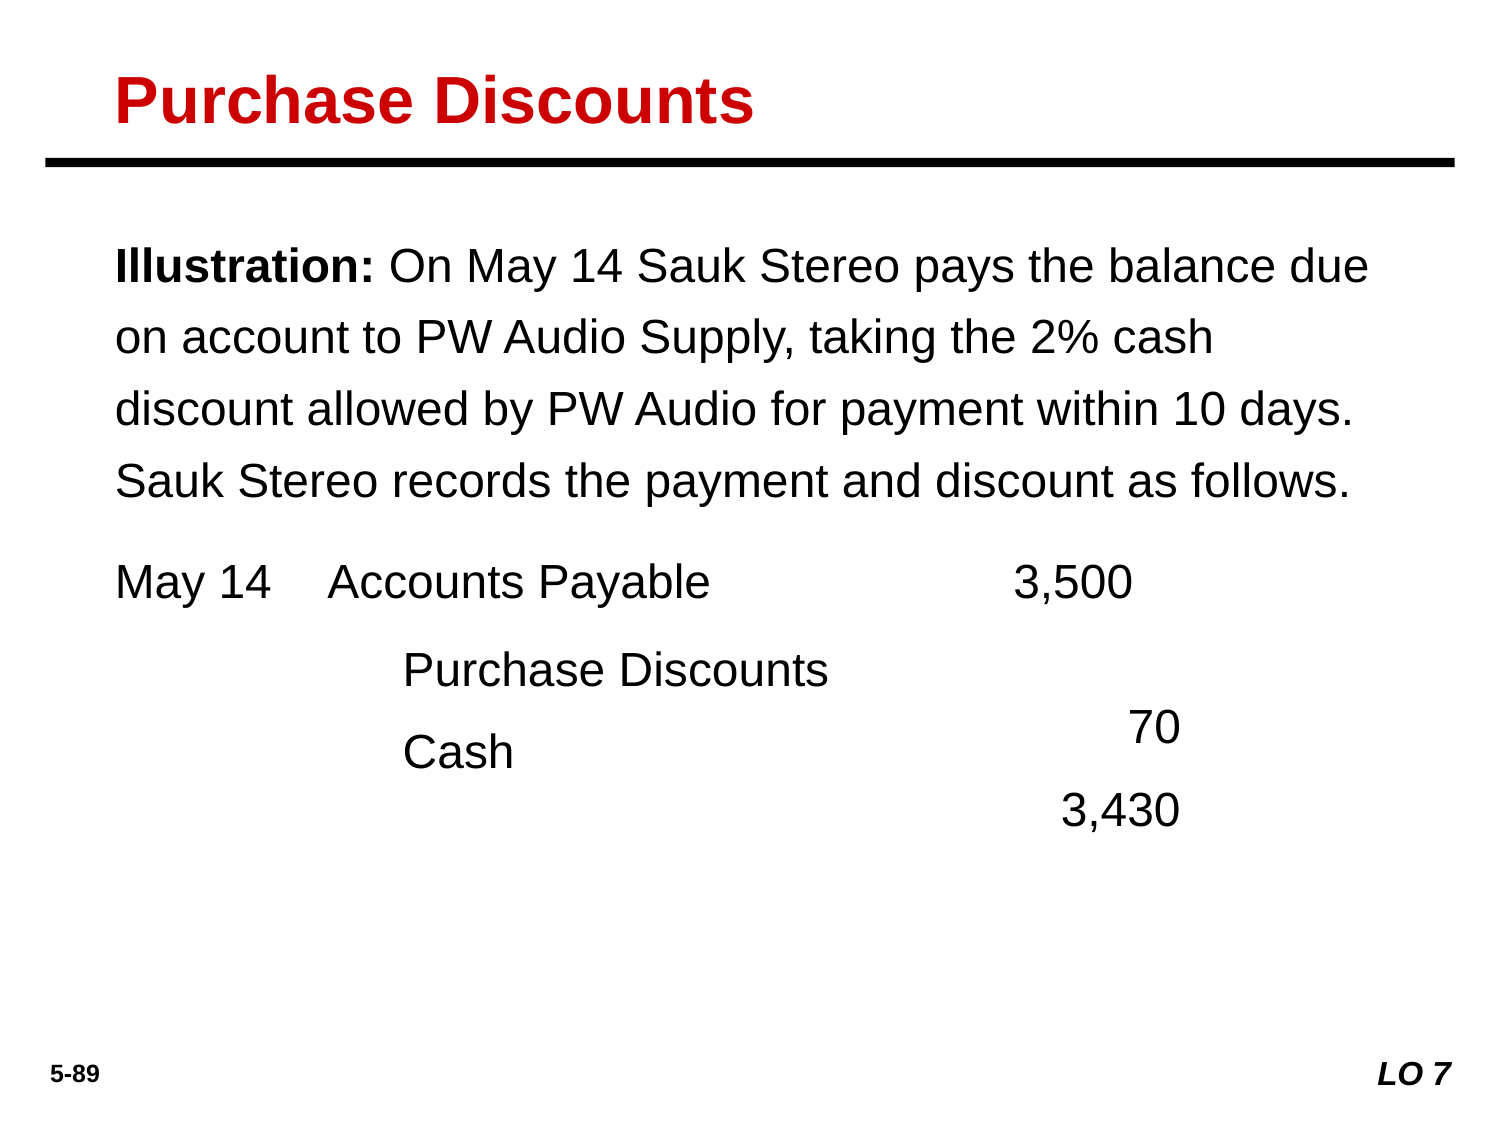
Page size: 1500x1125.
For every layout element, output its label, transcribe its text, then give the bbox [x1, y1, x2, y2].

text_box Purchase Discounts [99, 50, 1450, 142]
text_box LO 7 [1350, 1044, 1475, 1100]
text_box Illustration: On May 14 Sauk Stereo pays the balance due on account to PW Audio Supply, taking the 2% cash discount allowed by PW Audio for payment within 10 days. Sauk Stereo records the payment and discount as follows. [99, 212, 1400, 515]
text_box Cash 3,430 [312, 713, 1363, 844]
text_box Purchase Discounts 70 [312, 631, 1363, 713]
text_box Accounts Payable 3,500 [350, 543, 1363, 616]
text_box May 14 [99, 543, 350, 616]
